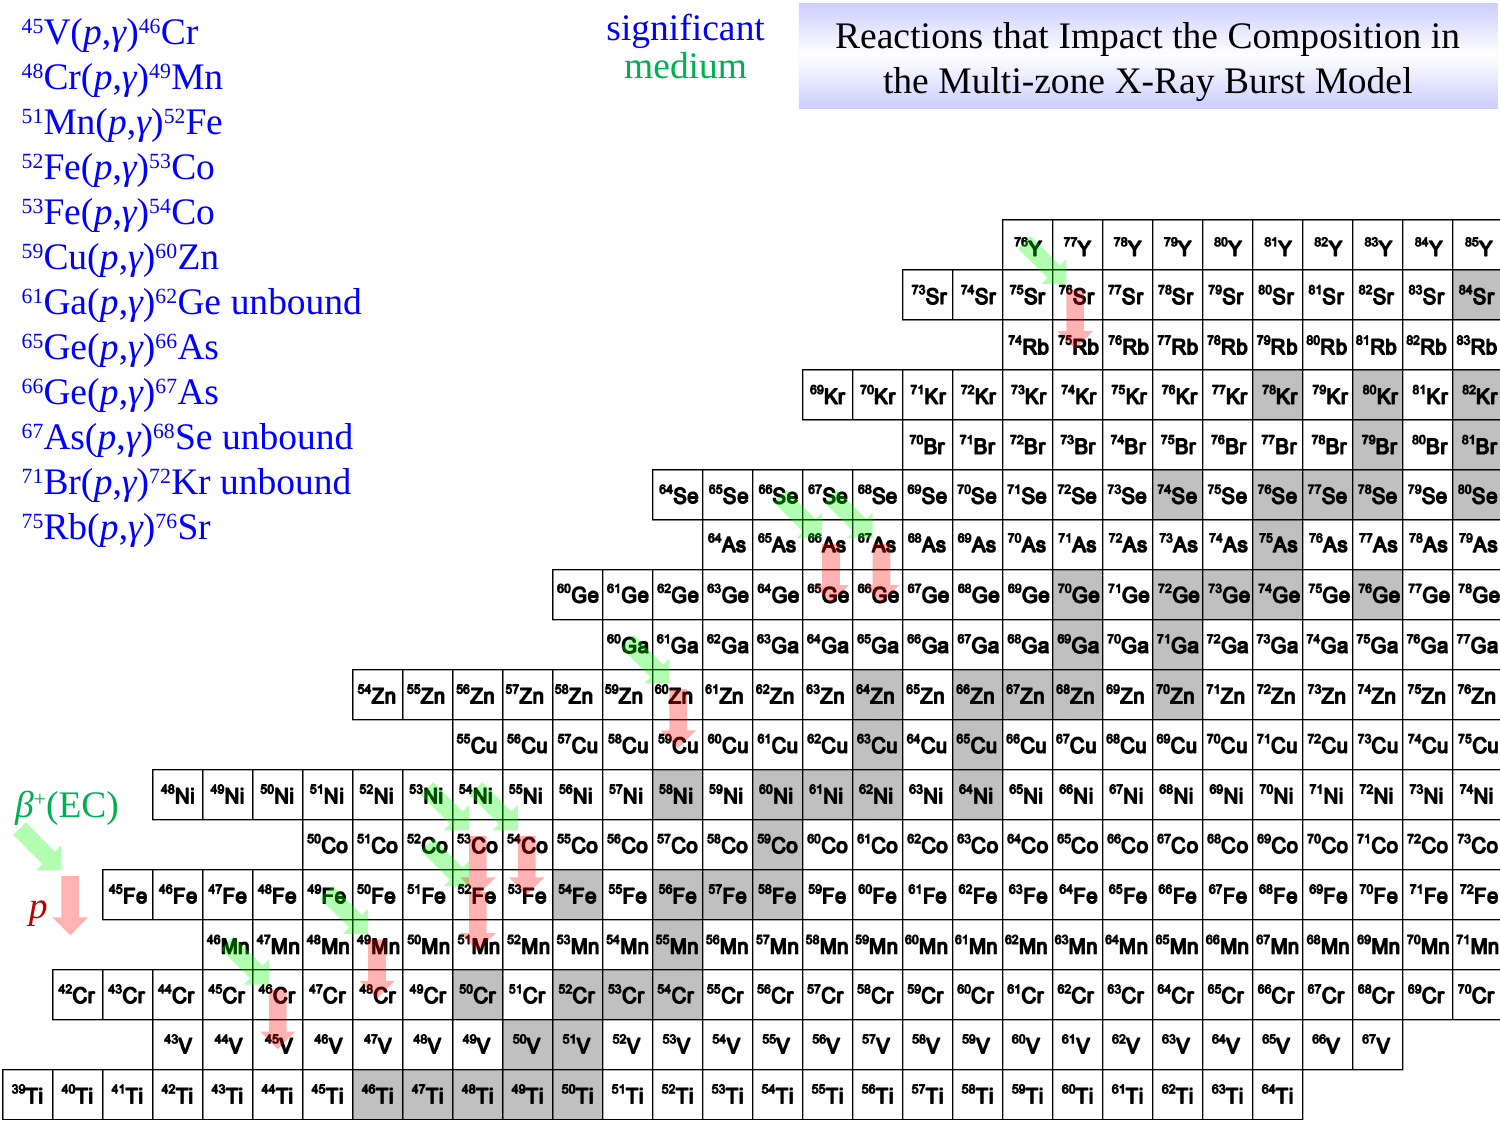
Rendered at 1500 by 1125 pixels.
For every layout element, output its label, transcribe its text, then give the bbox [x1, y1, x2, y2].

text_box Reactions that Impact the Composition in the Multi-zone X-Ray Burst Model [798, 3, 1498, 109]
text_box 45V(p,γ)46Cr 48Cr(p,γ)49Mn 51Mn(p,γ)52Fe 52Fe(p,γ)53Co 53Fe(p,γ)54Co 59Cu(p,γ)60Zn 61Ga(p,γ)62Ge unbound 65Ge(p,γ)66As 66Ge(p,γ)67As 67As(p,γ)68Se unbound 71Br(p,γ)72Kr unbound 75Rb(p,γ)76Sr [6, 0, 377, 219]
picture [2, 219, 1500, 1120]
text_box significant [591, 0, 781, 56]
text_box medium [609, 56, 763, 93]
